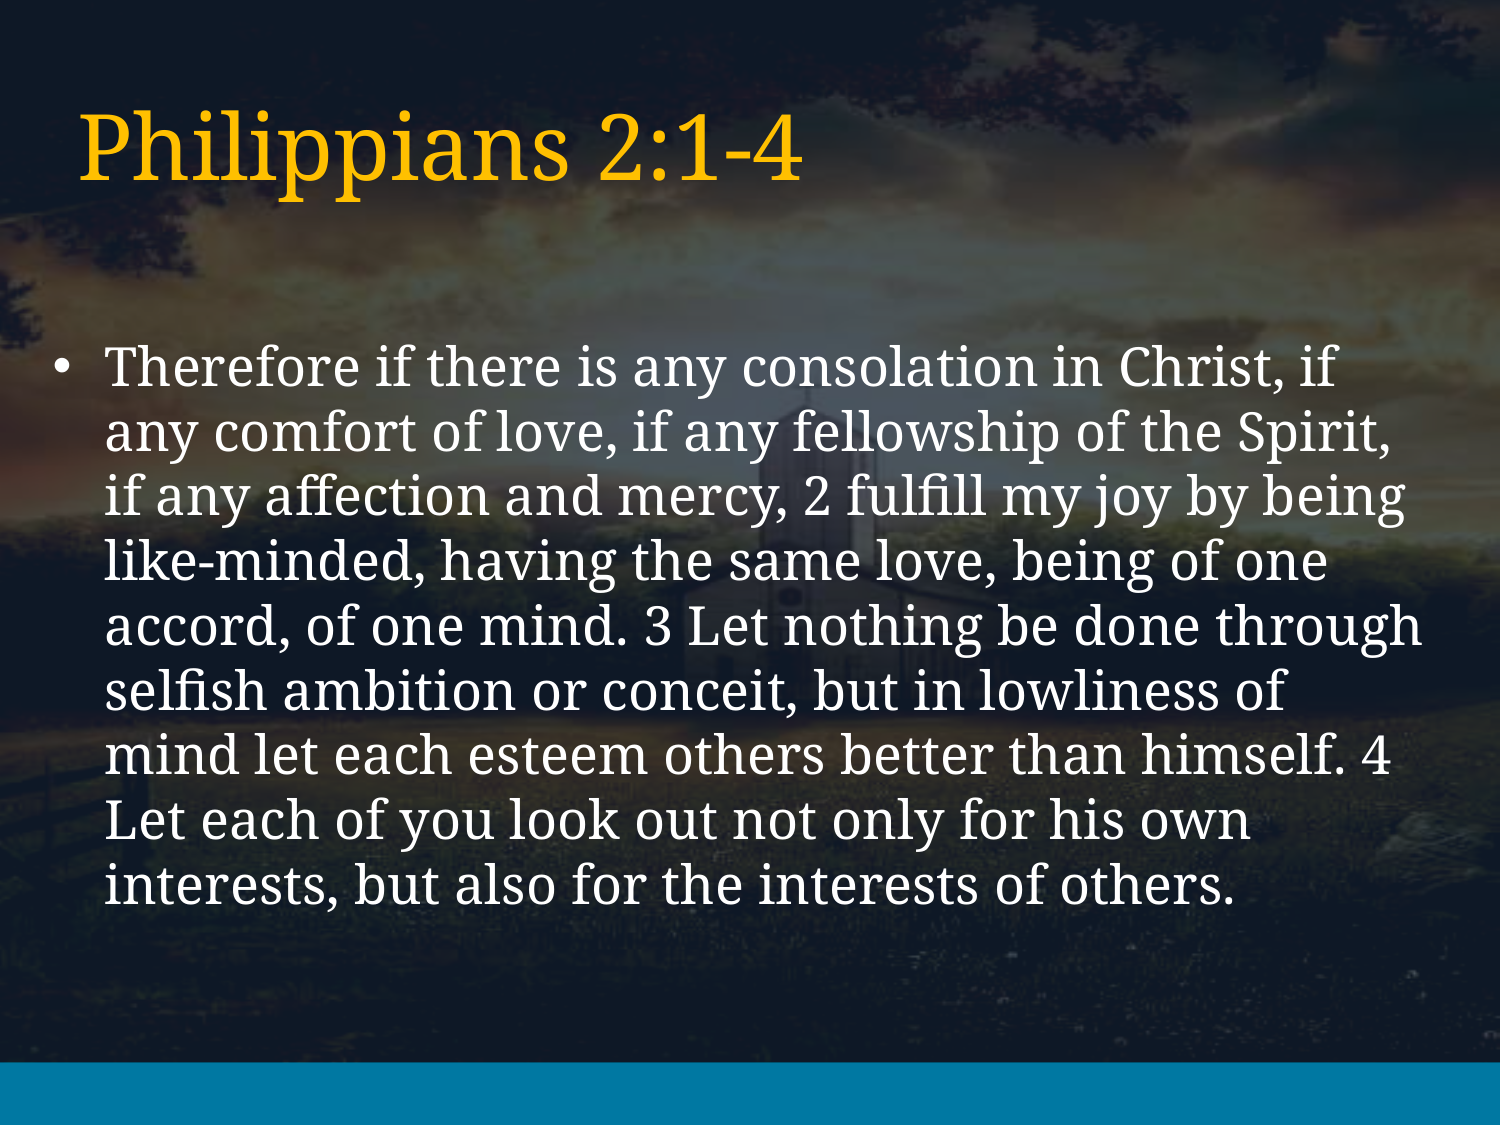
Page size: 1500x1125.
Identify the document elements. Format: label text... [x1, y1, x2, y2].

title Philippians 2:1-4 [62, 50, 975, 238]
list Therefore if there is any consolation in Christ, if any comfort of love, if any fellowship of the Spirit, if any affection and mercy, 2 fulfill my joy by being like-minded, having the same love, being of one accord, of one mind. 3 Let nothing be done through selfish ambition or conceit, but in lowliness of mind let each esteem others better than himself. 4 Let each of you look out not only for his own interests, but also for the interests of others. [37, 324, 1450, 950]
